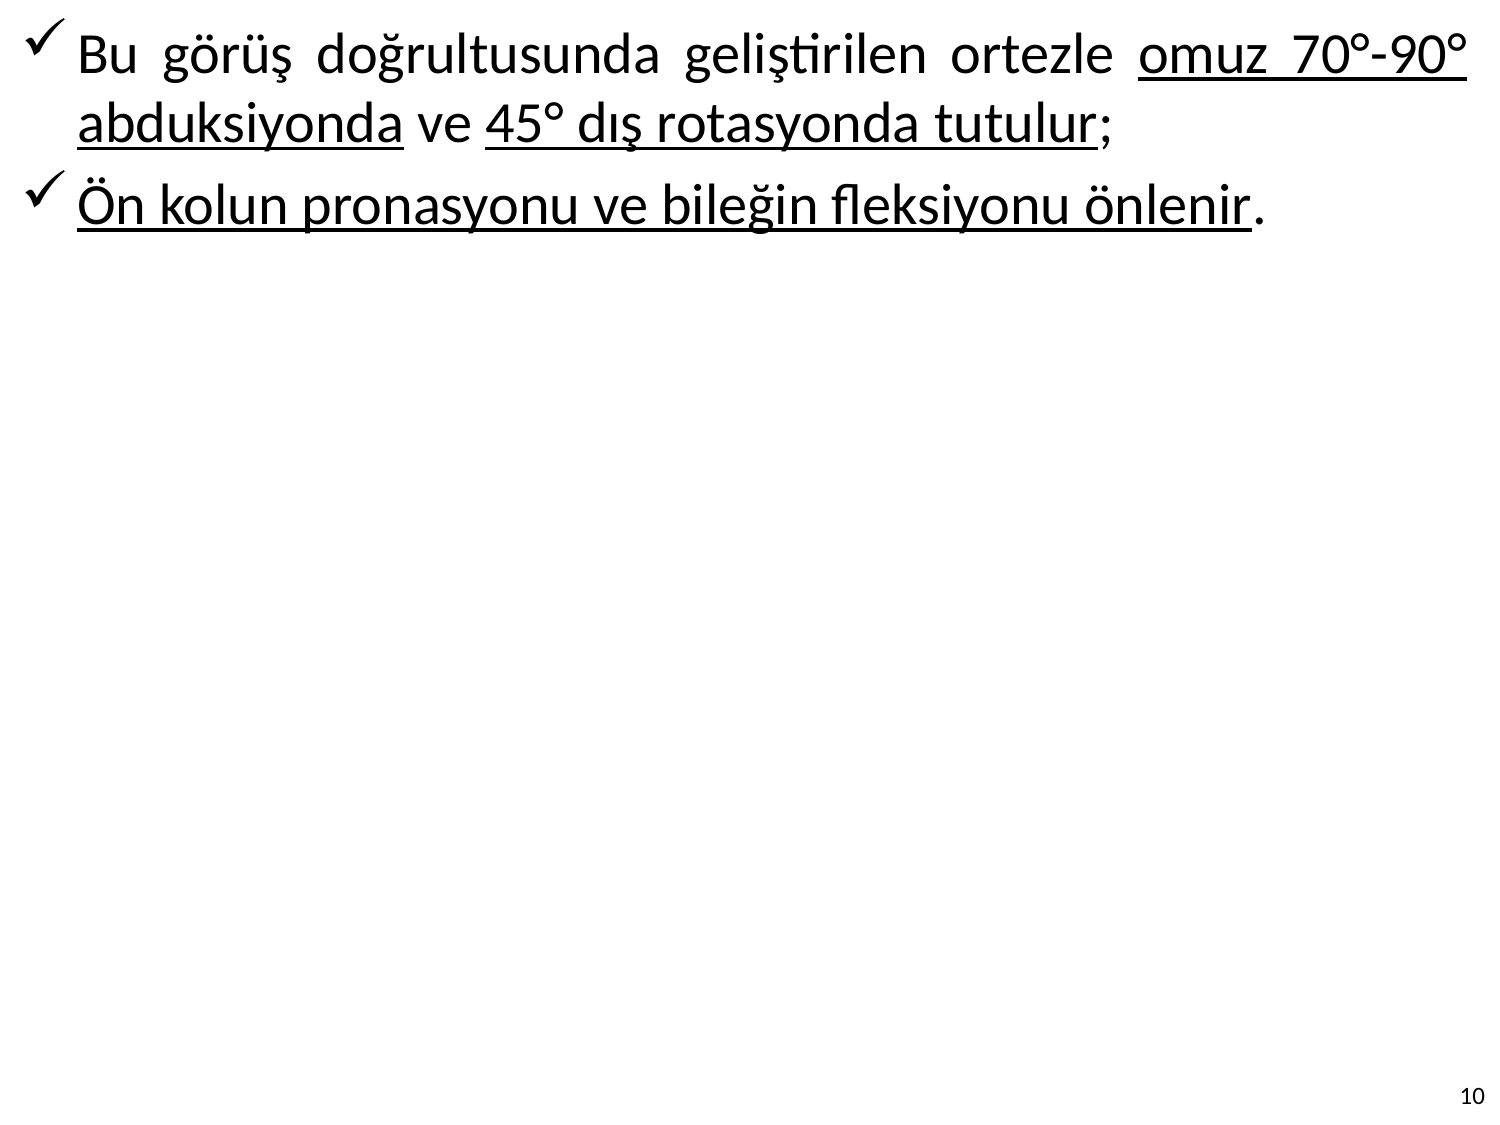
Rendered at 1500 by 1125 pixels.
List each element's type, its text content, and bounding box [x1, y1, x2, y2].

slide_number 10 [1406, 1065, 1500, 1125]
list Bu görüş doğrultusunda geliştirilen ortezle omuz 70°-90° abduksiyonda ve 45° dış rotasyonda tutulur; Ön kolun pronasyonu ve bileğin fleksiyonu önlenir. [5, 7, 1483, 468]
